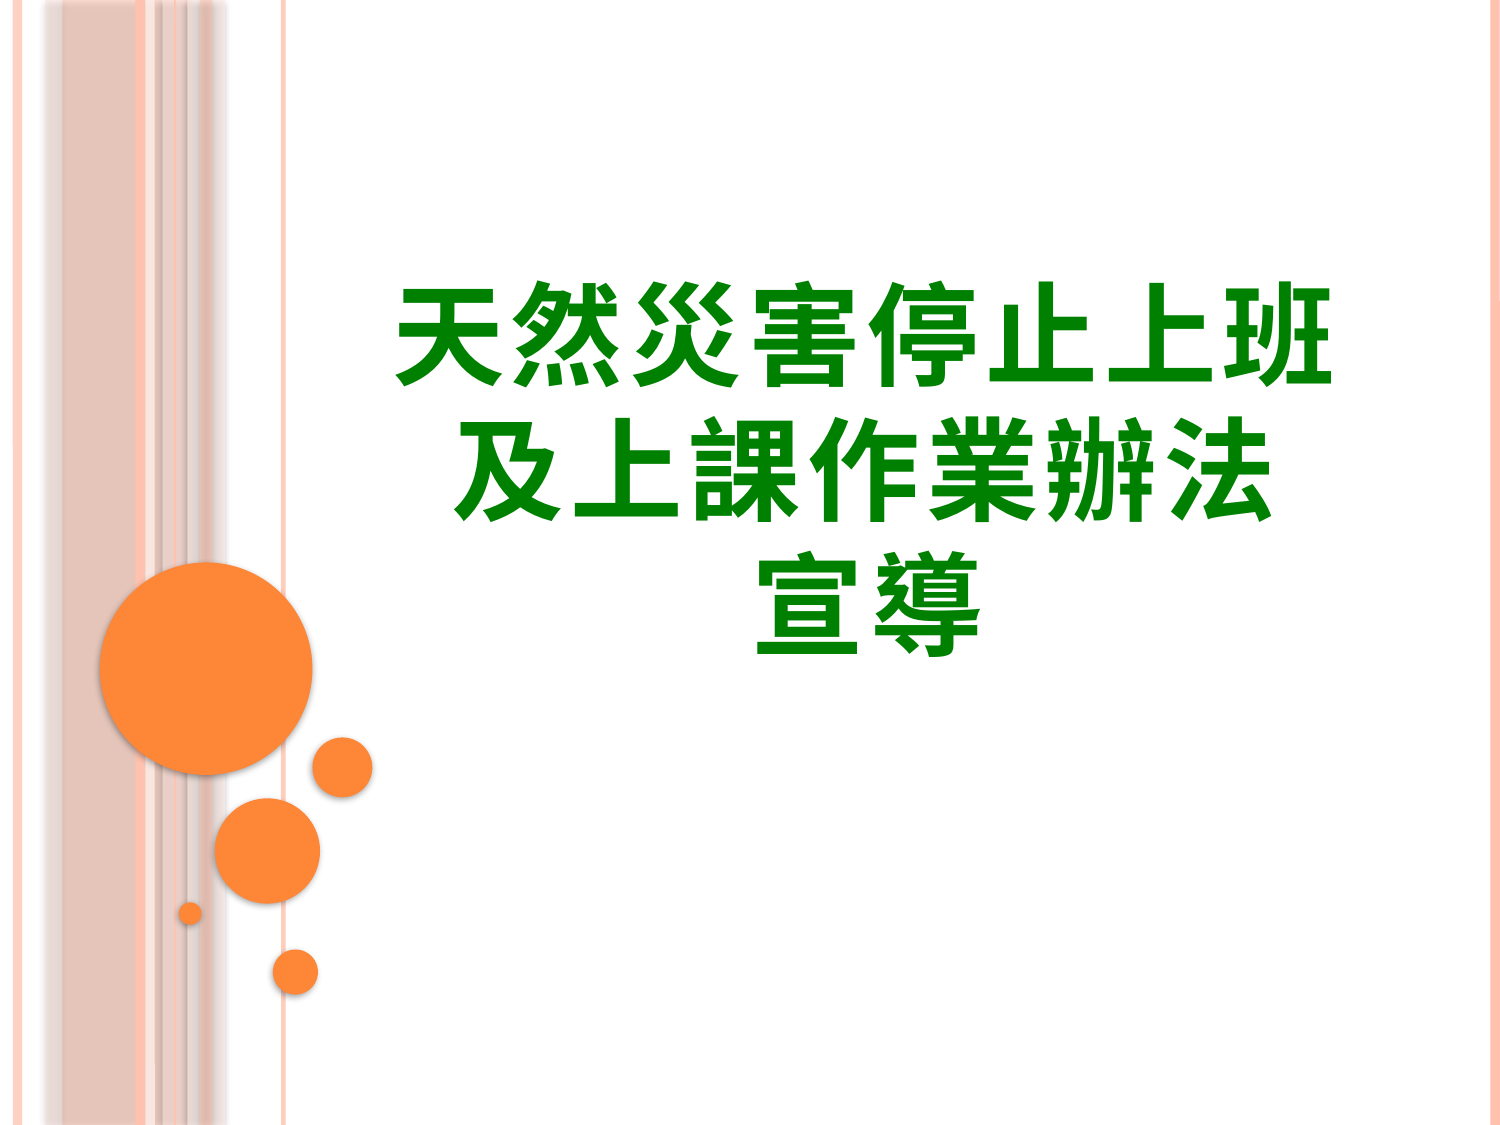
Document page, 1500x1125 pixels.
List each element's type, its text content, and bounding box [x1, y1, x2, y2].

text_box 天然災害停止上班及上課作業辦法 宣導 [363, 257, 1372, 678]
